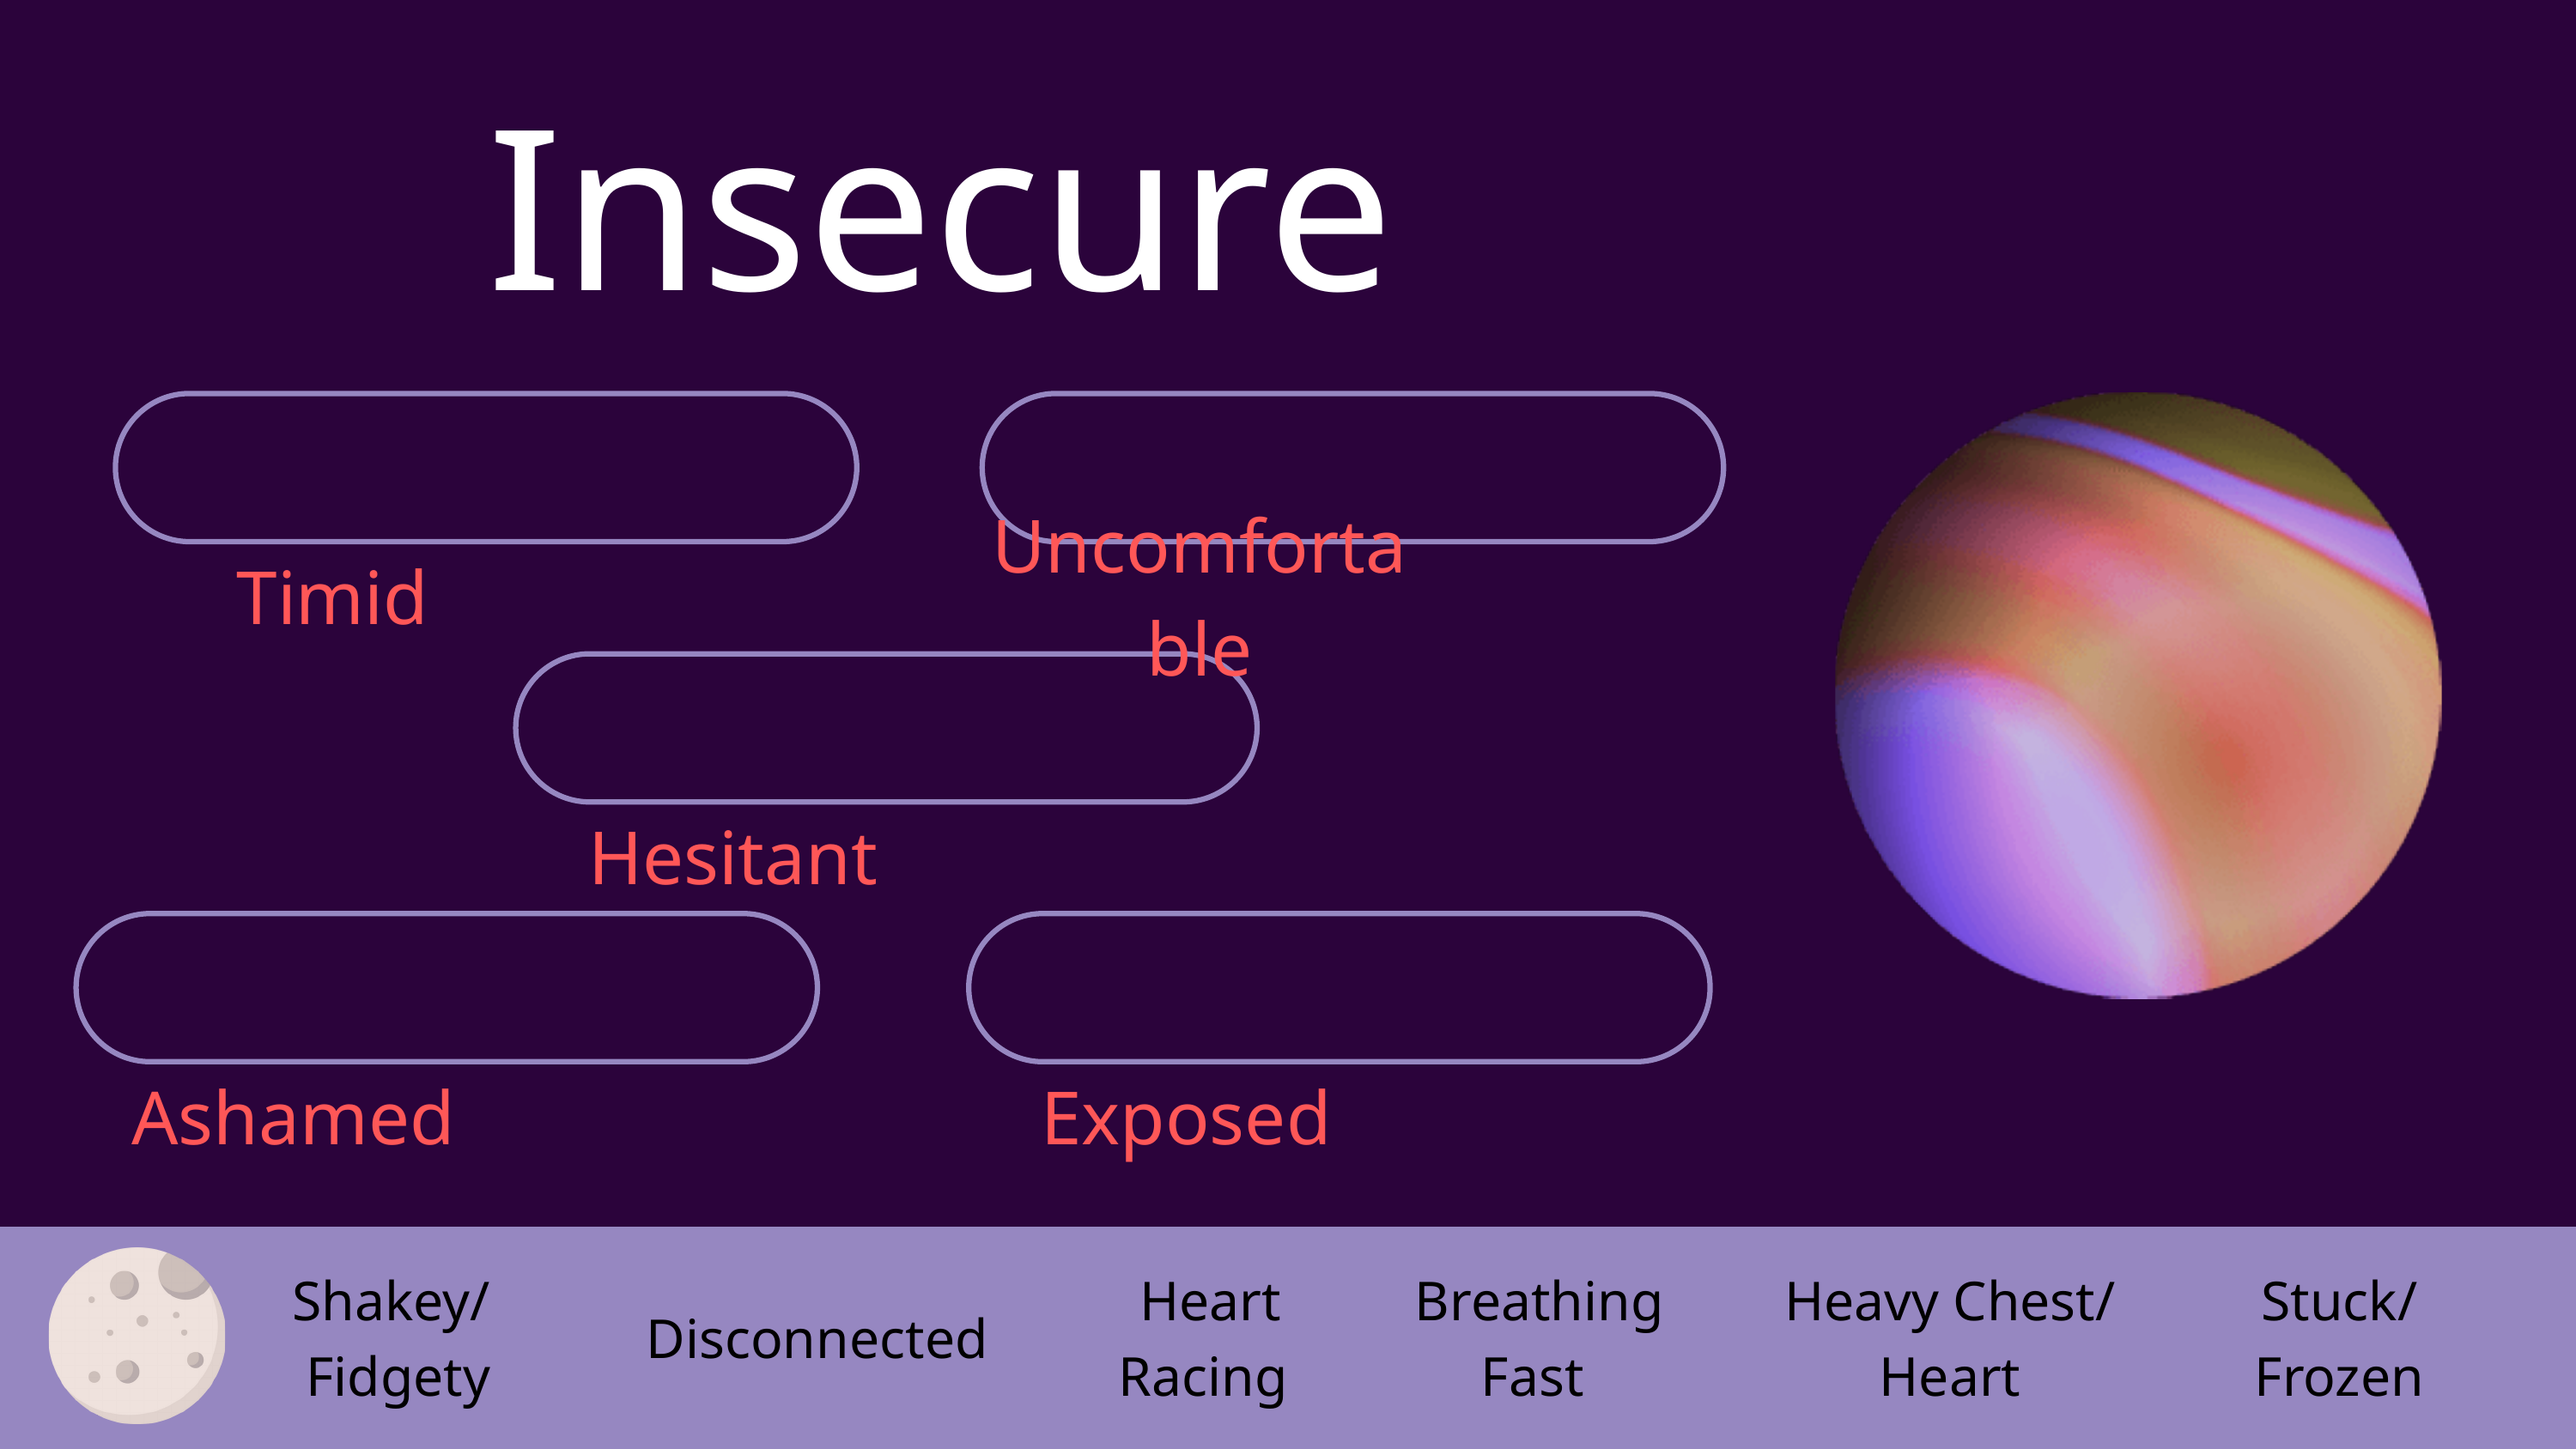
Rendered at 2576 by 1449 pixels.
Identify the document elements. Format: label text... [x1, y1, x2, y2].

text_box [981, 393, 1724, 543]
text_box [1835, 392, 2442, 999]
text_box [515, 653, 1258, 803]
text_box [76, 912, 818, 1063]
text_box Insecure [137, 22, 1744, 336]
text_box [968, 912, 1710, 1063]
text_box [115, 393, 858, 543]
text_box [0, 1226, 2576, 1449]
